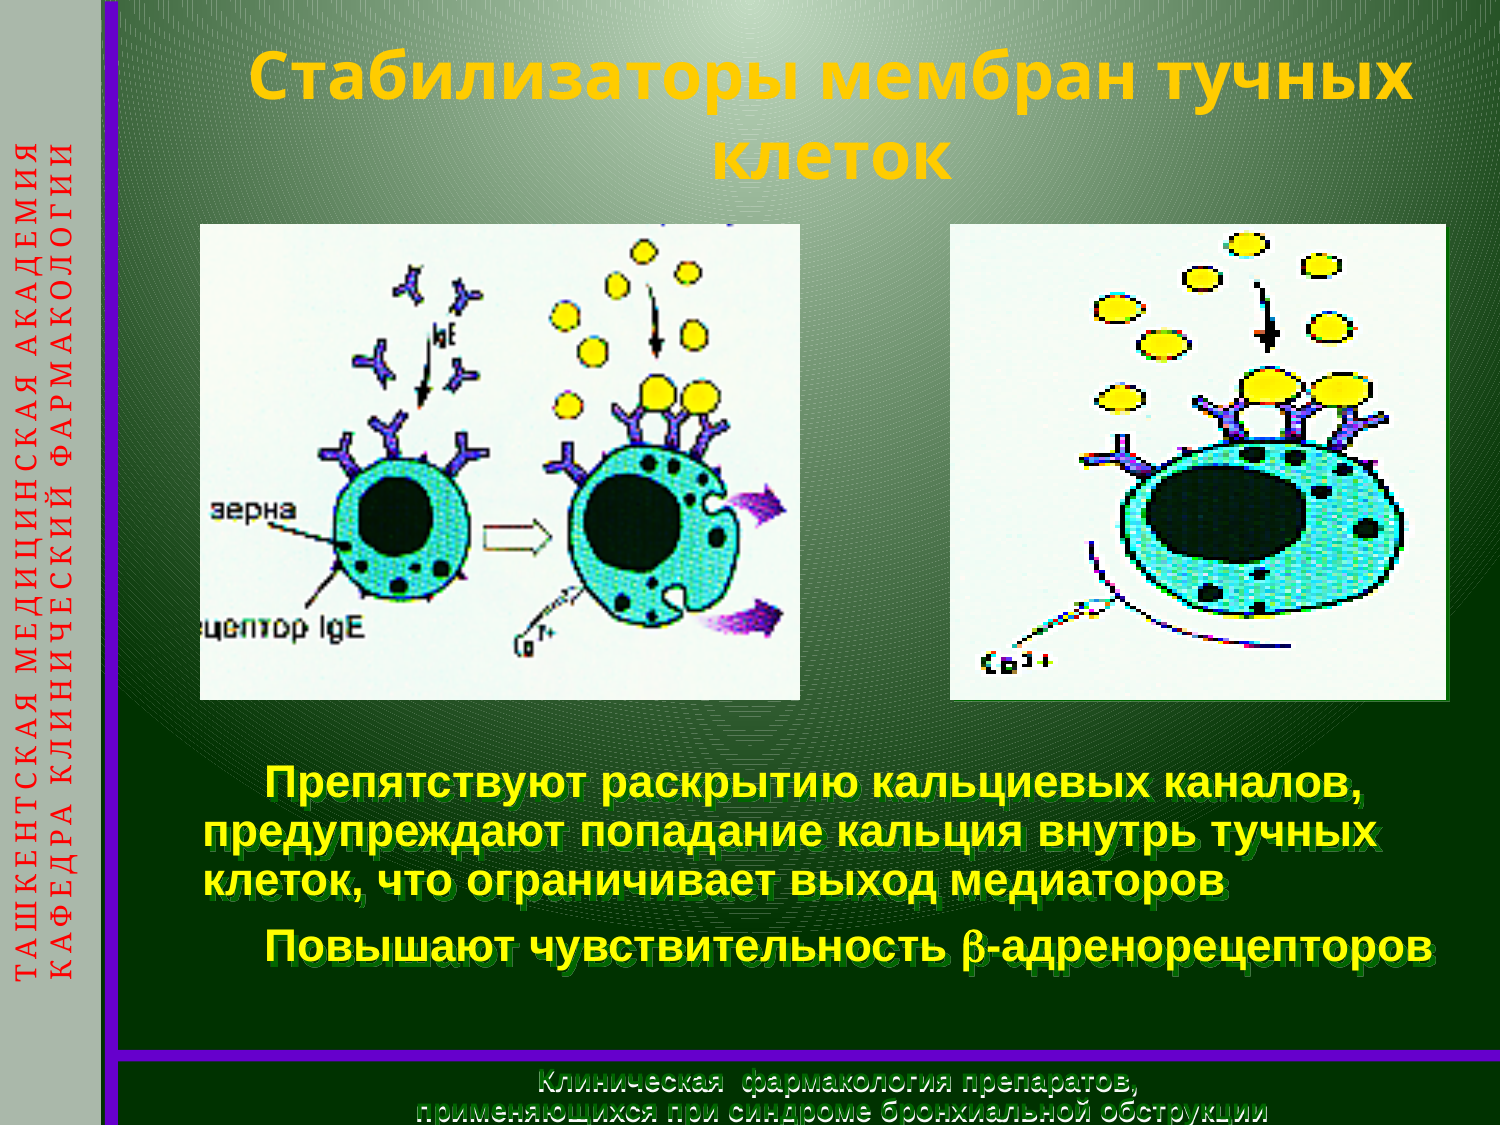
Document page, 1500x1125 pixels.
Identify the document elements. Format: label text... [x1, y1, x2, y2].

title Стабилизаторы мембран тучных клеток [187, 49, 1476, 176]
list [949, 224, 1446, 701]
footer Клиническая фармакология препаратов, применяющихся при синдроме бронхиальной обструкции [198, 1058, 1487, 1125]
picture [199, 224, 801, 701]
text_box ТАШКЕНТСКАЯ МЕДИЦИНСКАЯ АКАДЕМИЯ КАФЕДРА КЛИНИЧЕСКИЙ ФАРМАКОЛОГИИ [0, 0, 101, 1125]
text_box Препятствуют раскрытию кальциевых каналов, предупреждают попадание кальция внутрь тучных клеток, что ограничивает выход медиаторов Повышают чувствительность -адренорецепторов [187, 750, 1463, 1000]
